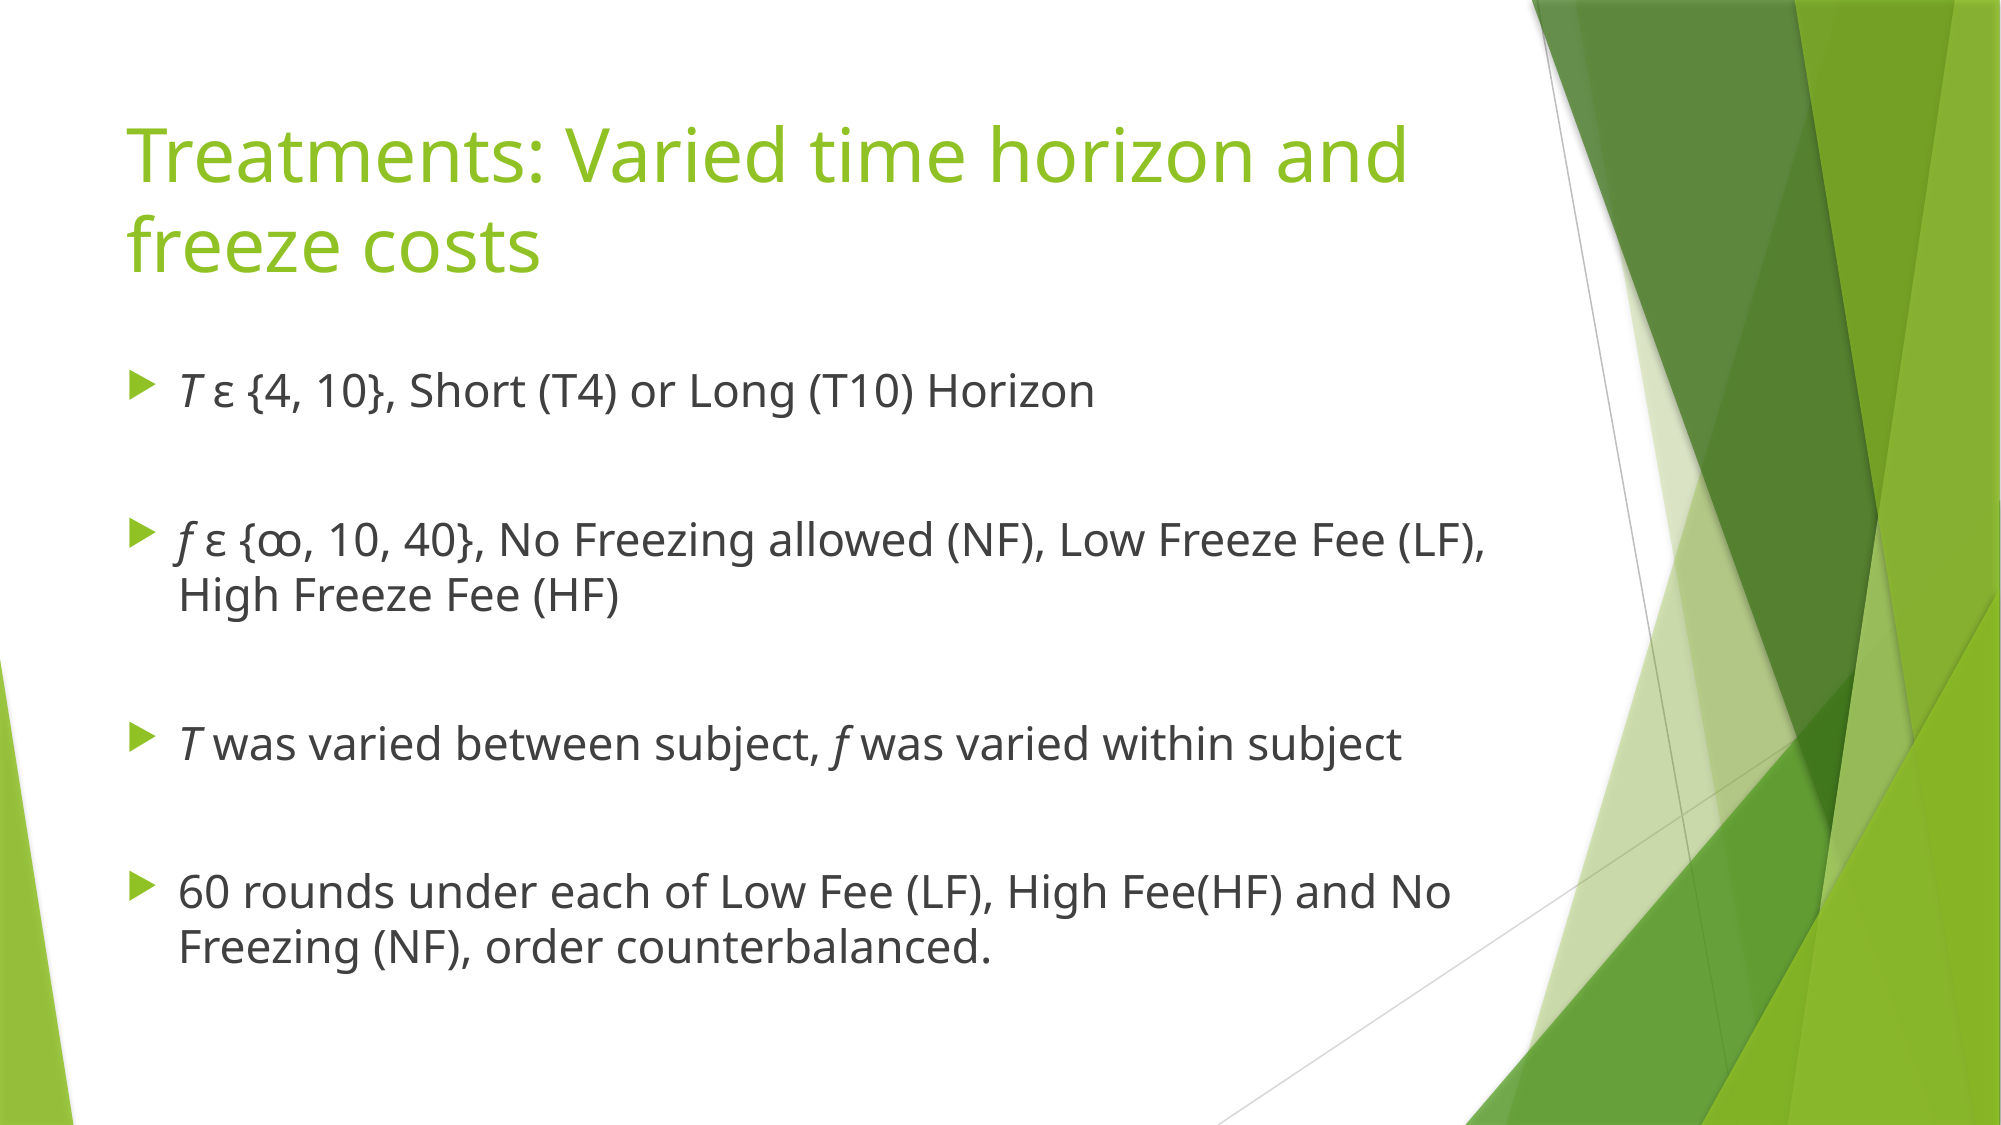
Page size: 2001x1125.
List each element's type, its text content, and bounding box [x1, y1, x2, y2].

list T ε {4, 10}, Short (T4) or Long (T10) Horizon f ε {ꝏ, 10, 40}, No Freezing allowed (NF), Low Freeze Fee (LF), High Freeze Fee (HF) T was varied between subject, f was varied within subject 60 rounds under each of Low Fee (LF), High Fee(HF) and No Freezing (NF), order counterbalanced. [111, 354, 1522, 992]
title Treatments: Varied time horizon and freeze costs [111, 99, 1522, 317]
